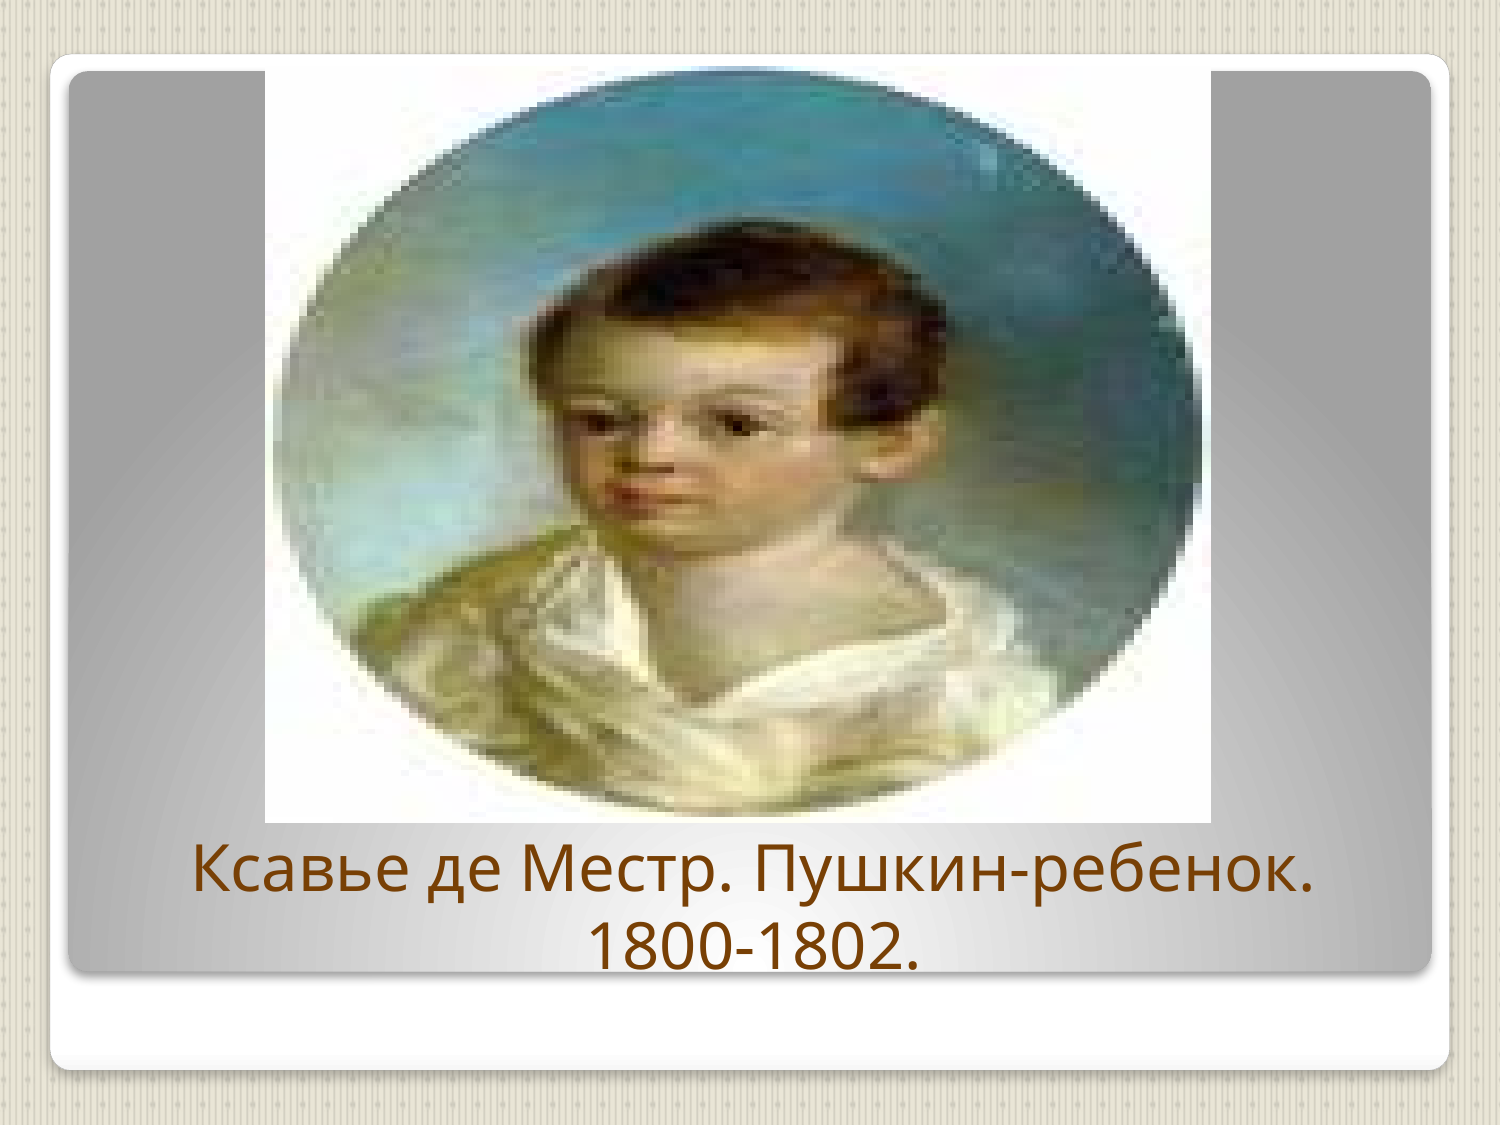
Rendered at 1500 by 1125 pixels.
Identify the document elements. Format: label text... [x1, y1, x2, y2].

title Ксавье де Местр. Пушкин-ребенок. 1800-1802. [82, 817, 1425, 991]
picture [265, 66, 1211, 823]
